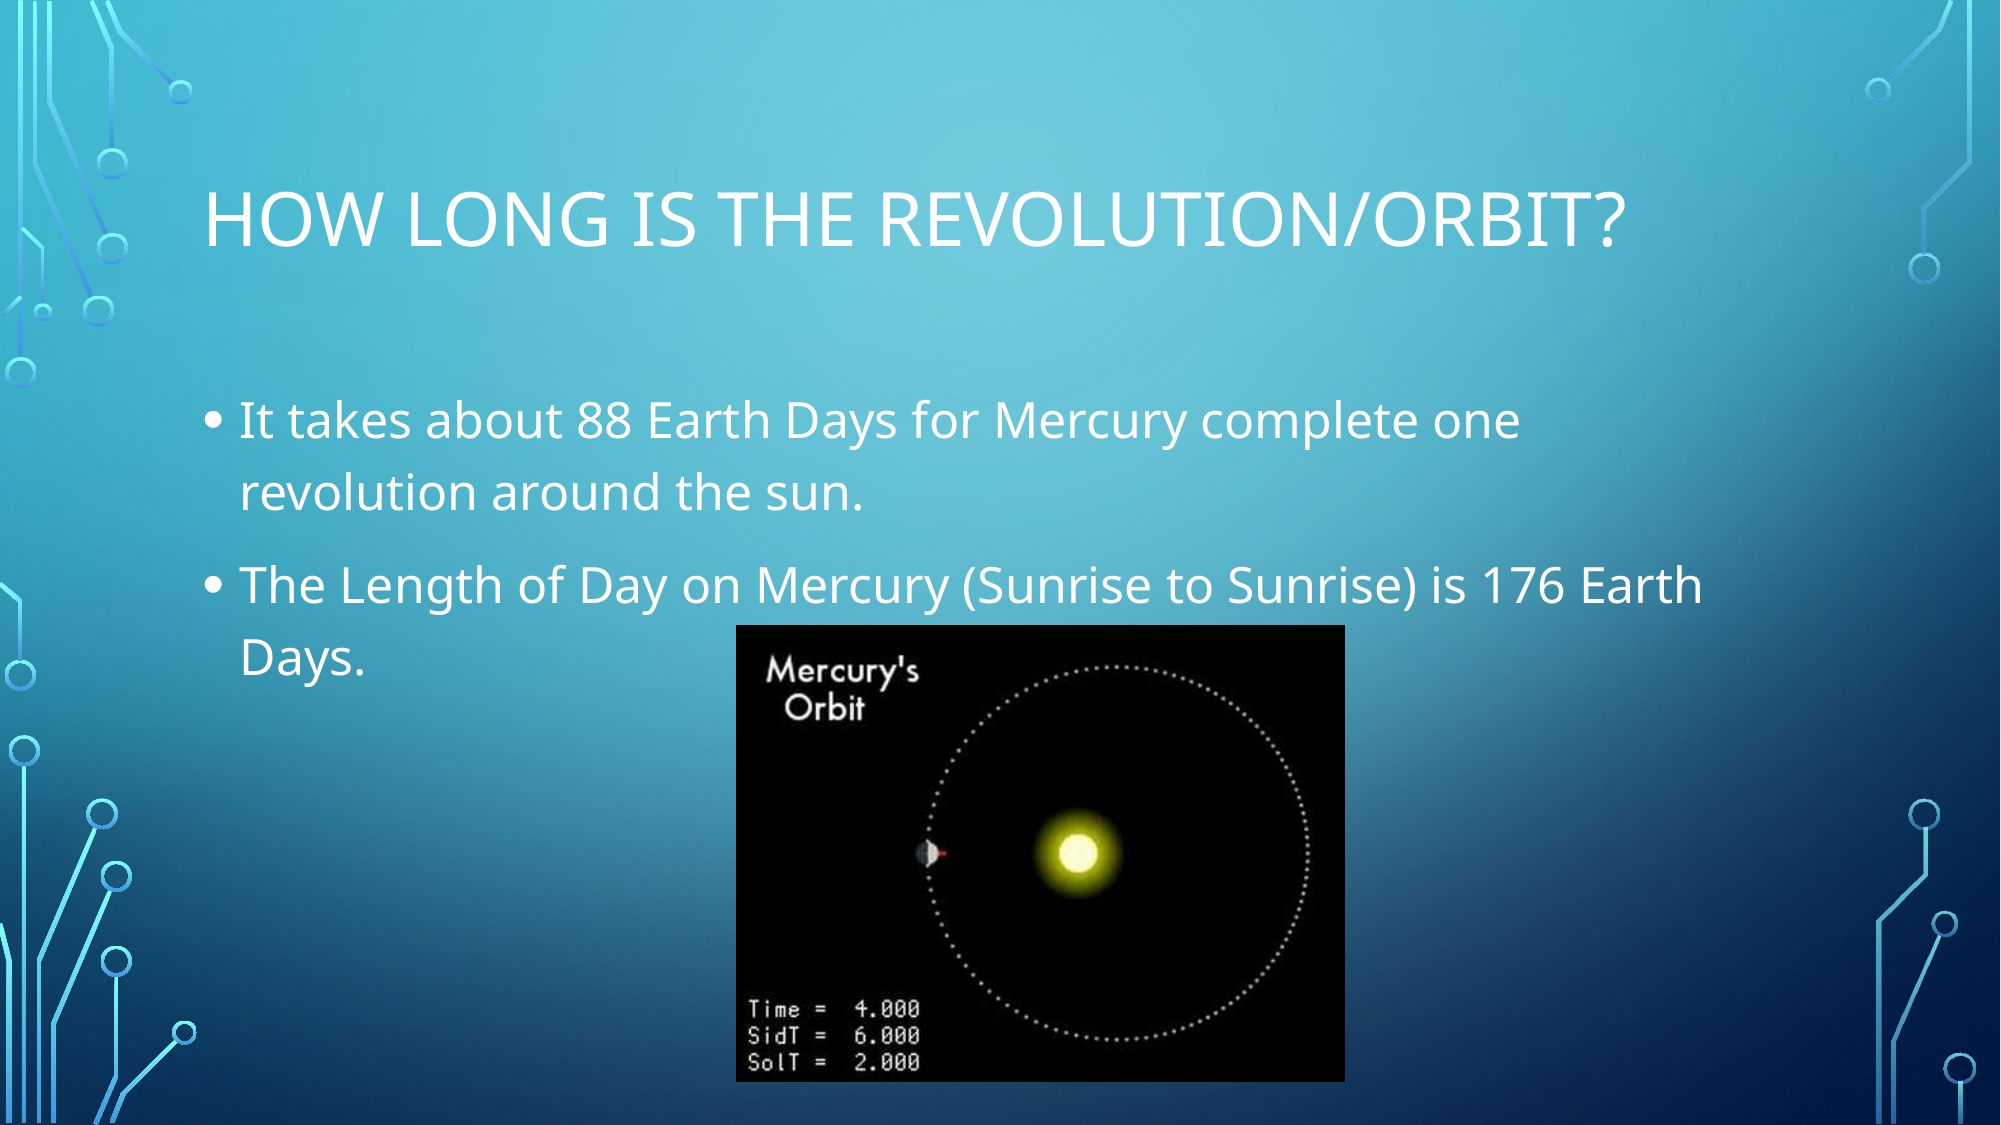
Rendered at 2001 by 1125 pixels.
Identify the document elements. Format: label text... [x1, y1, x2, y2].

picture [736, 625, 1345, 1083]
list It takes about 88 Earth Days for Mercury complete one revolution around the sun. The Length of Day on Mercury (Sunrise to Sunrise) is 176 Earth Days. [187, 369, 1813, 950]
title How Long is The revolution/orbit? [187, 101, 1813, 344]
